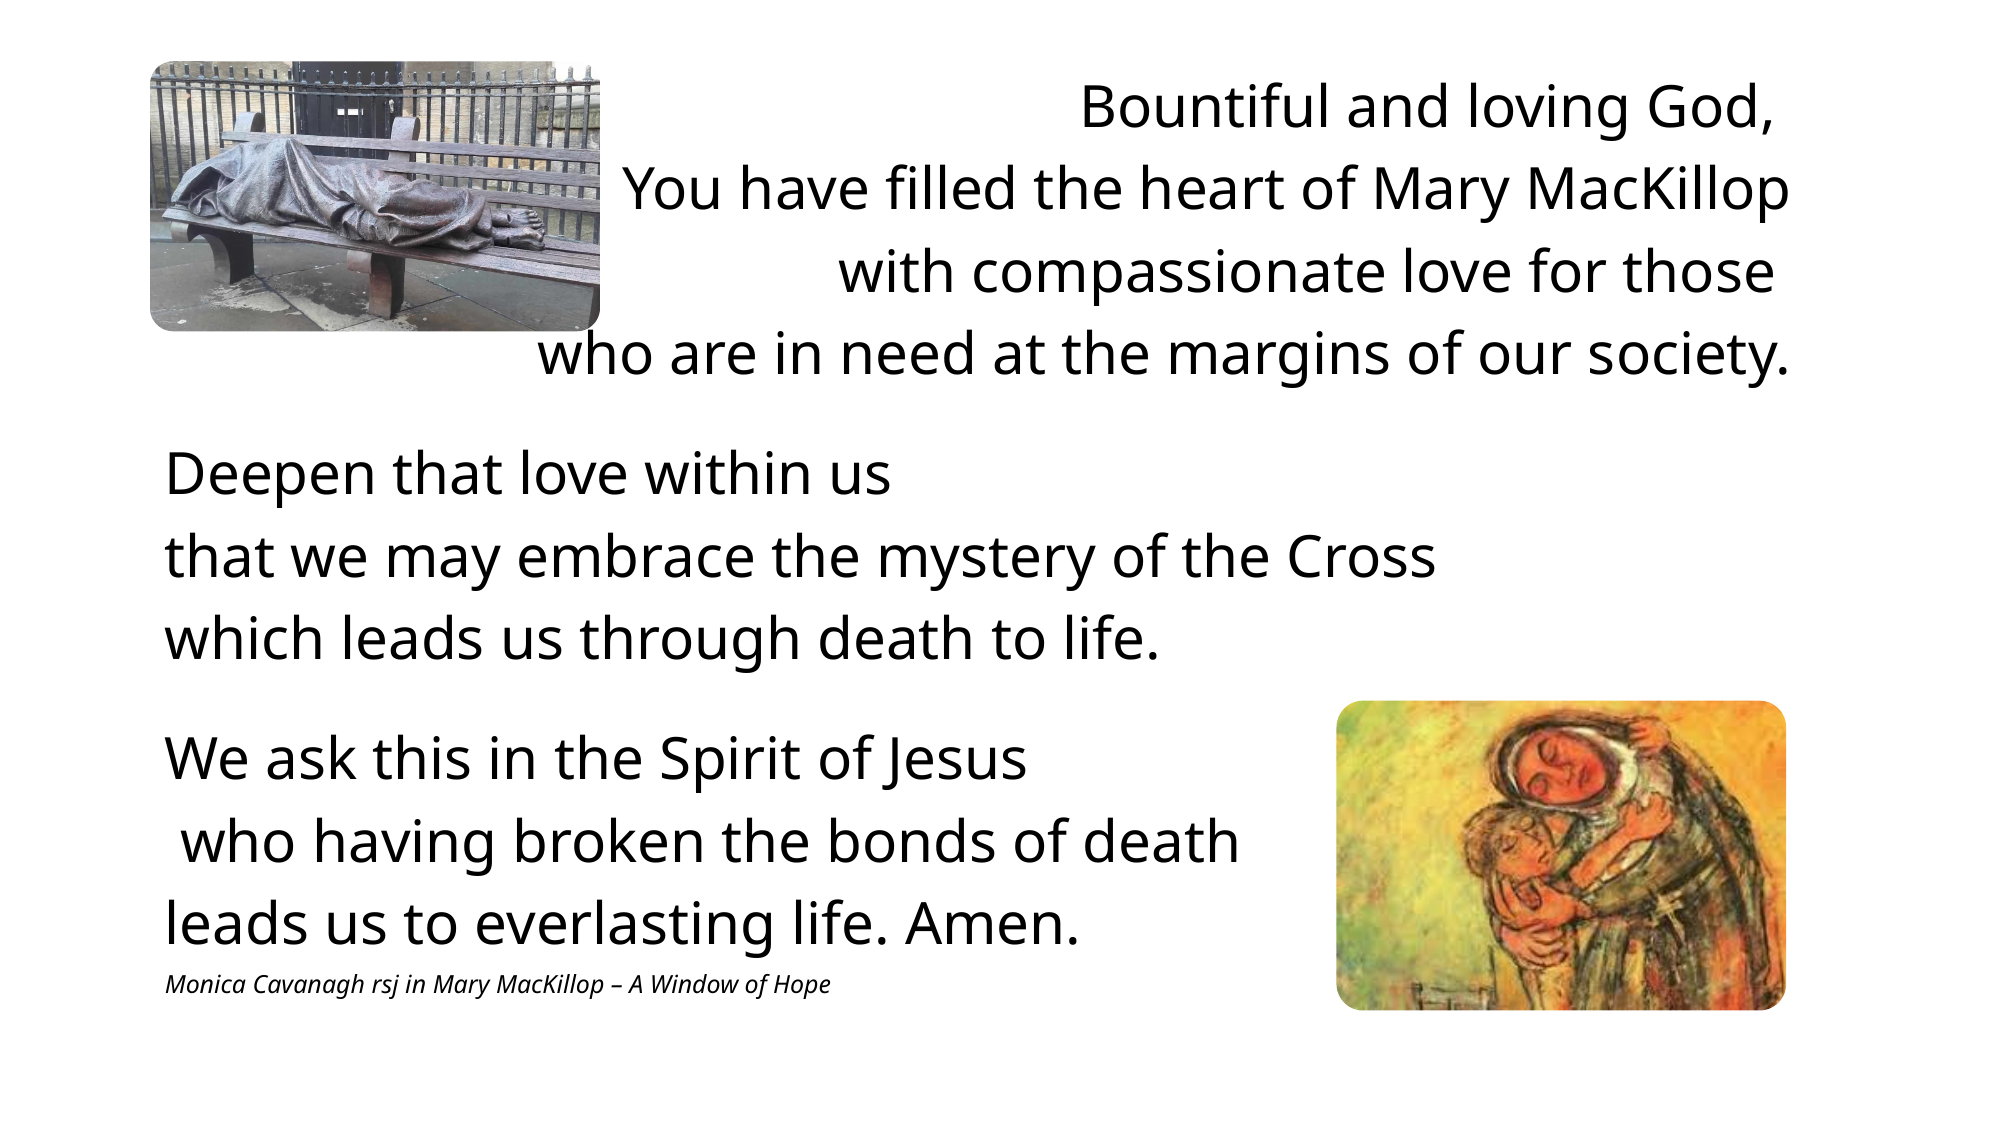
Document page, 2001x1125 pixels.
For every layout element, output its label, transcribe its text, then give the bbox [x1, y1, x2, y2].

picture [149, 61, 601, 332]
picture [1336, 700, 1787, 1011]
text_box Bountiful and loving God, You have filled the heart of Mary MacKillop with compassionate love for those who are in need at the margins of our society. Deepen that love within us that we may embrace the mystery of the Cross which leads us through death to life. We ask this in the Spirit of Jesus who having broken the bonds of death leads us to everlasting life. Amen. Monica Cavanagh rsj in Mary MacKillop – A Window of Hope [150, 61, 1806, 1007]
